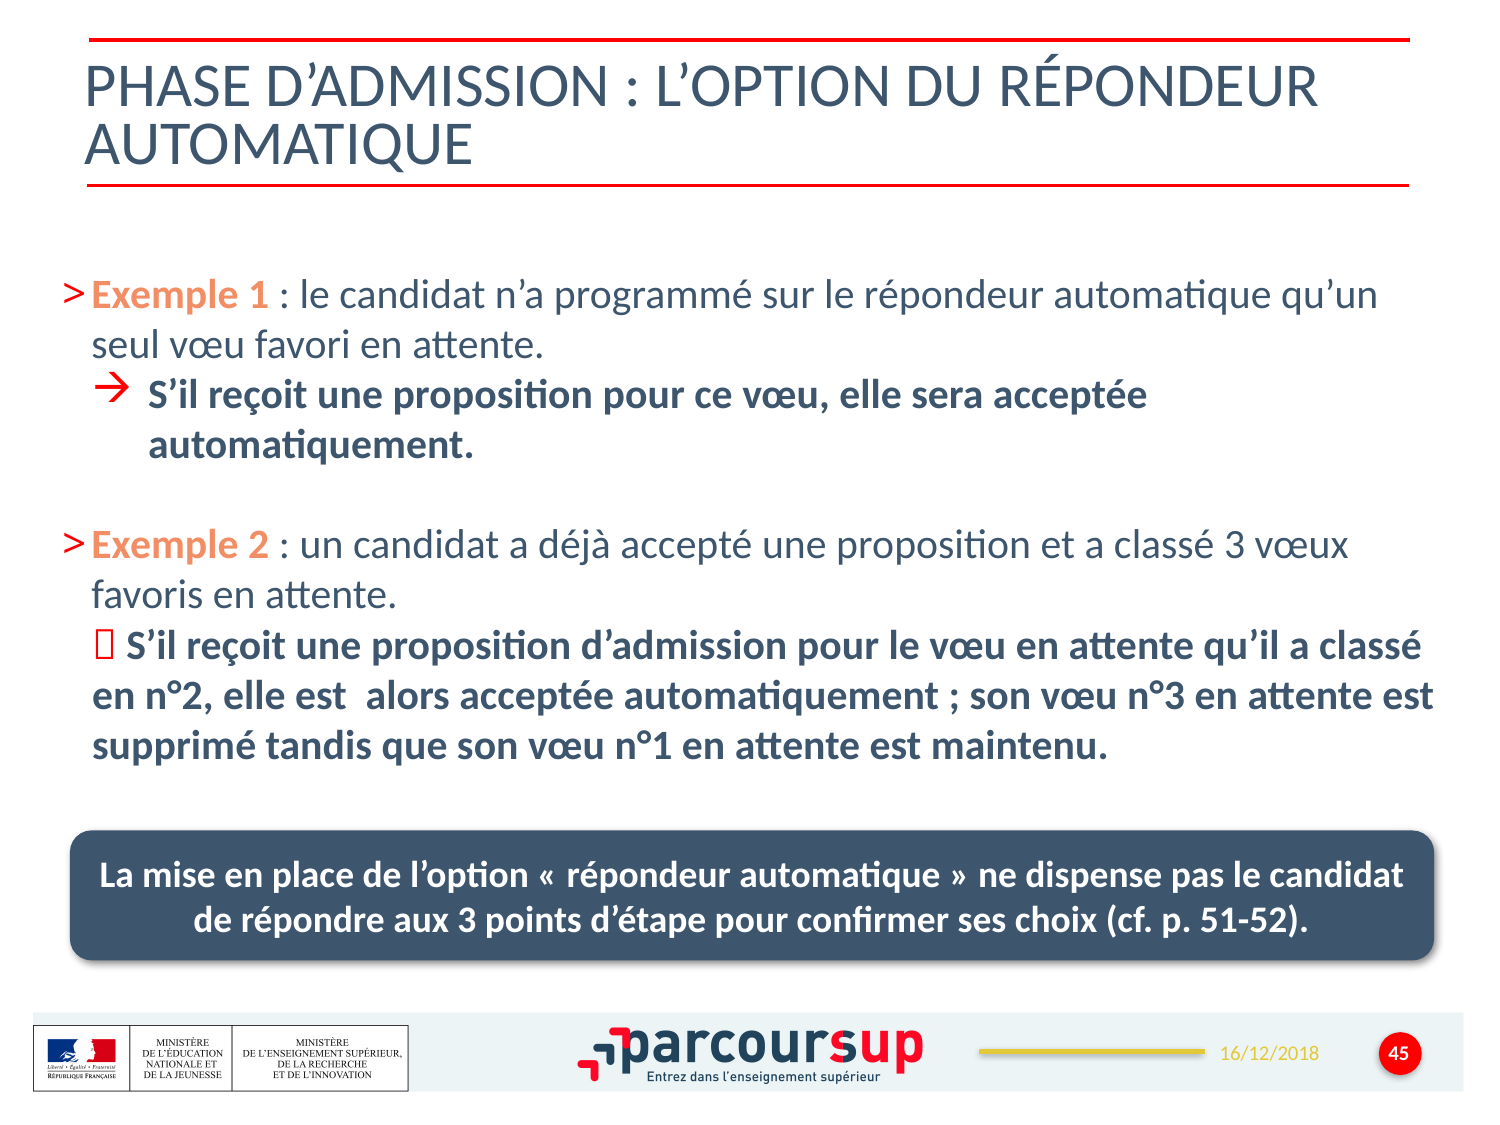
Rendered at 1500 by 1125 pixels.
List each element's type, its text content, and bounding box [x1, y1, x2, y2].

title Phase d’admission : l’option du répondeur automatique [69, 12, 1409, 224]
slide_number 45 [1368, 1031, 1430, 1074]
text_box La mise en place de l’option « répondeur automatique » ne dispense pas le candidat de répondre aux 3 points d’étape pour confirmer ses choix (cf. p. 51-52). [69, 829, 1435, 962]
list Exemple 1 : le candidat n’a programmé sur le répondeur automatique qu’un seul vœu favori en attente. S’il reçoit une proposition pour ce vœu, elle sera acceptée automatiquement. Exemple 2 : un candidat a déjà accepté une proposition et a classé 3 vœux favoris en attente.  S’il reçoit une proposition d’admission pour le vœu en attente qu’il a classé en n°2, elle est alors acceptée automatiquement ; son vœu n°3 en attente est supprimé tandis que son vœu n°1 en attente est maintenu. [47, 259, 1465, 1014]
picture [0, 0, 1499, 1124]
